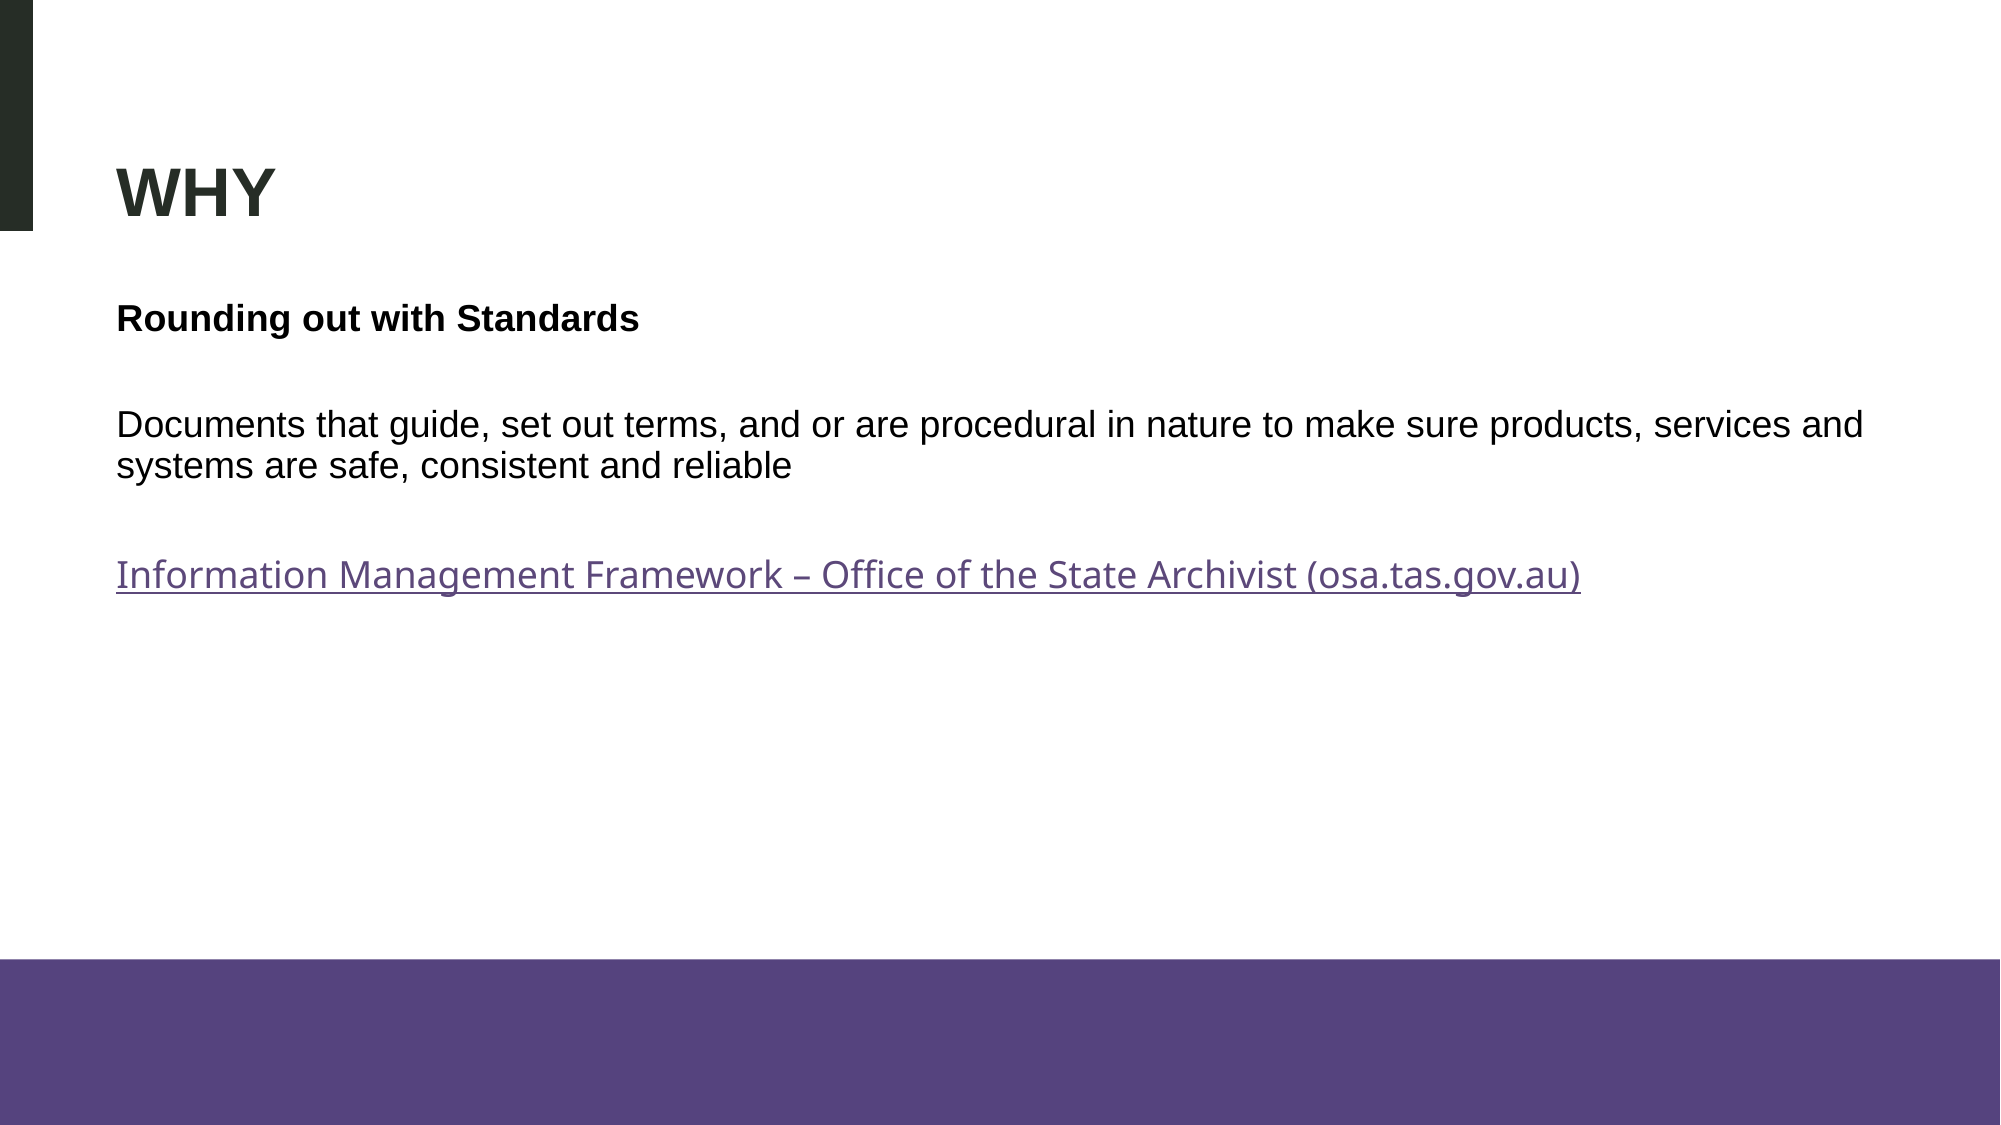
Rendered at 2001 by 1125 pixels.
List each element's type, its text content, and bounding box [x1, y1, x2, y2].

title Why [116, 65, 1884, 231]
list Rounding out with Standards Documents that guide, set out terms, and or are procedural in nature to make sure products, services and systems are safe, consistent and reliable Information Management Framework – Office of the State Archivist (osa.tas.gov.au) [116, 299, 1884, 936]
